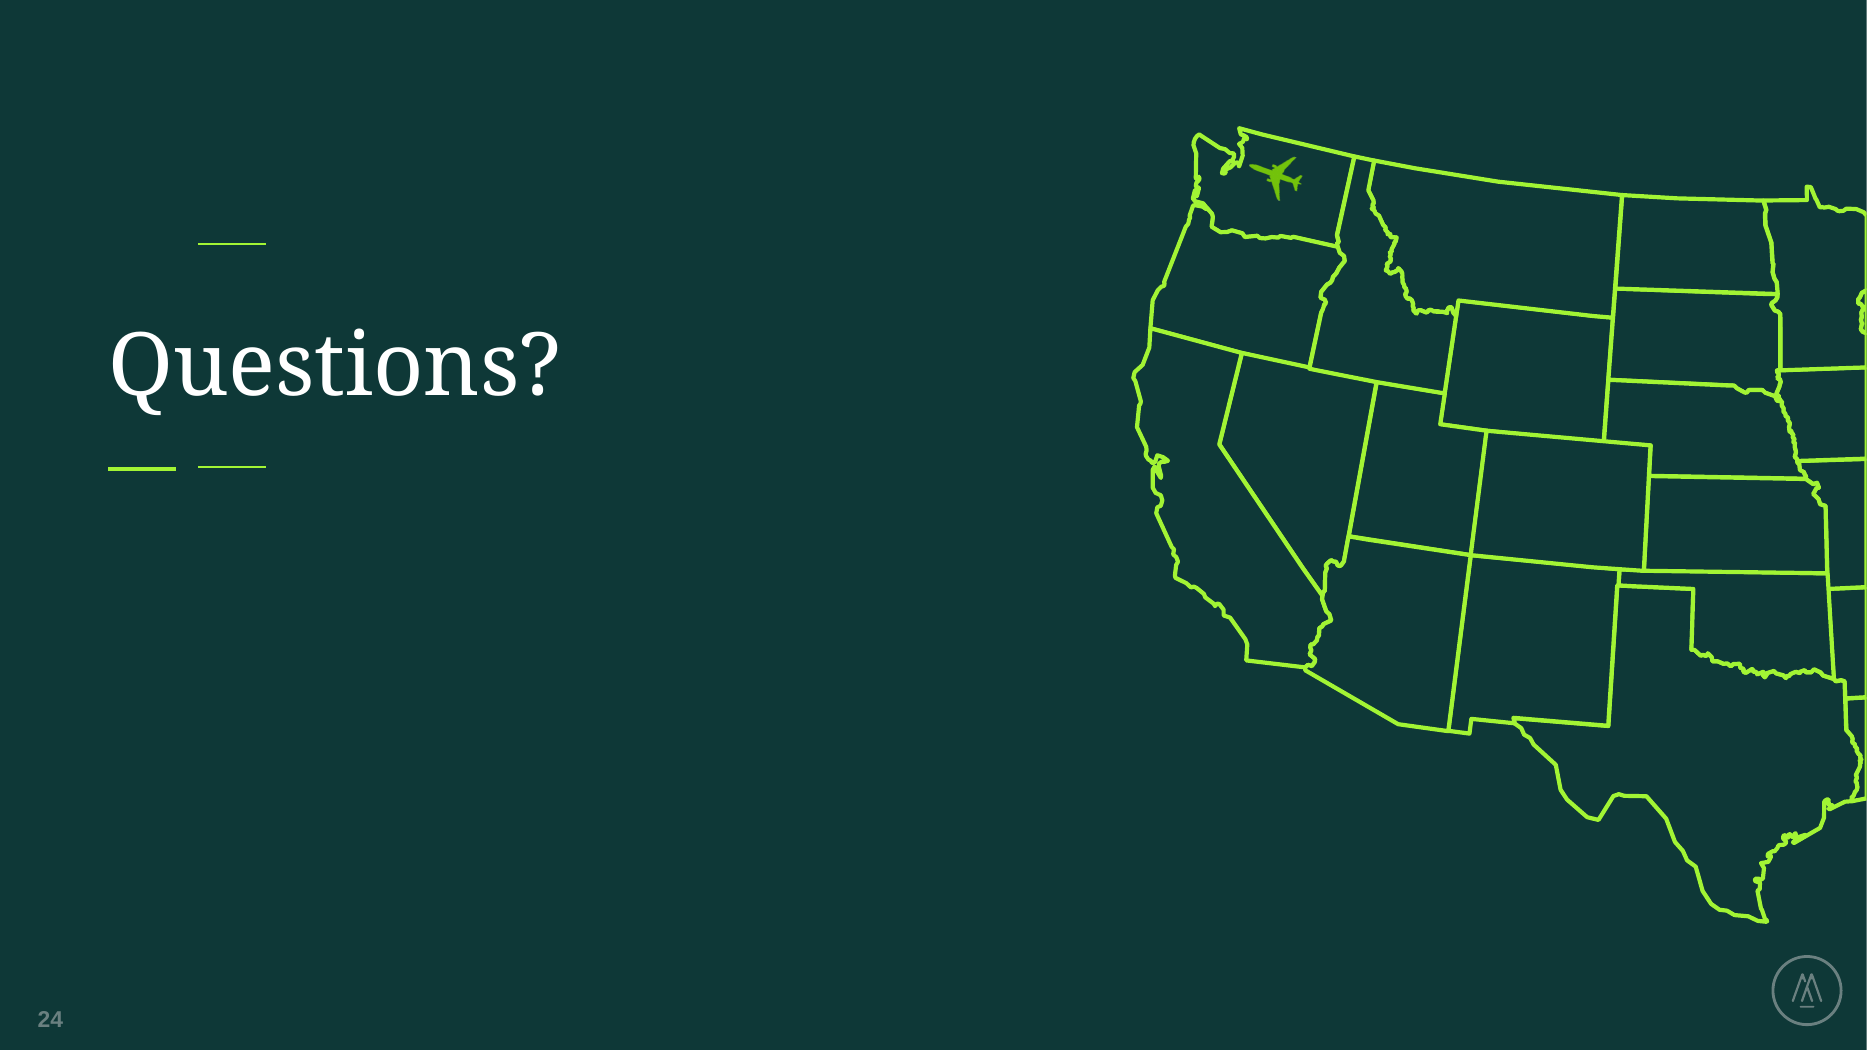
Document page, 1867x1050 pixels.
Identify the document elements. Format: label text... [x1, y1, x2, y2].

picture [1252, 147, 1299, 203]
title Questions? [108, 74, 934, 413]
slide_number 24 [0, 987, 64, 1050]
